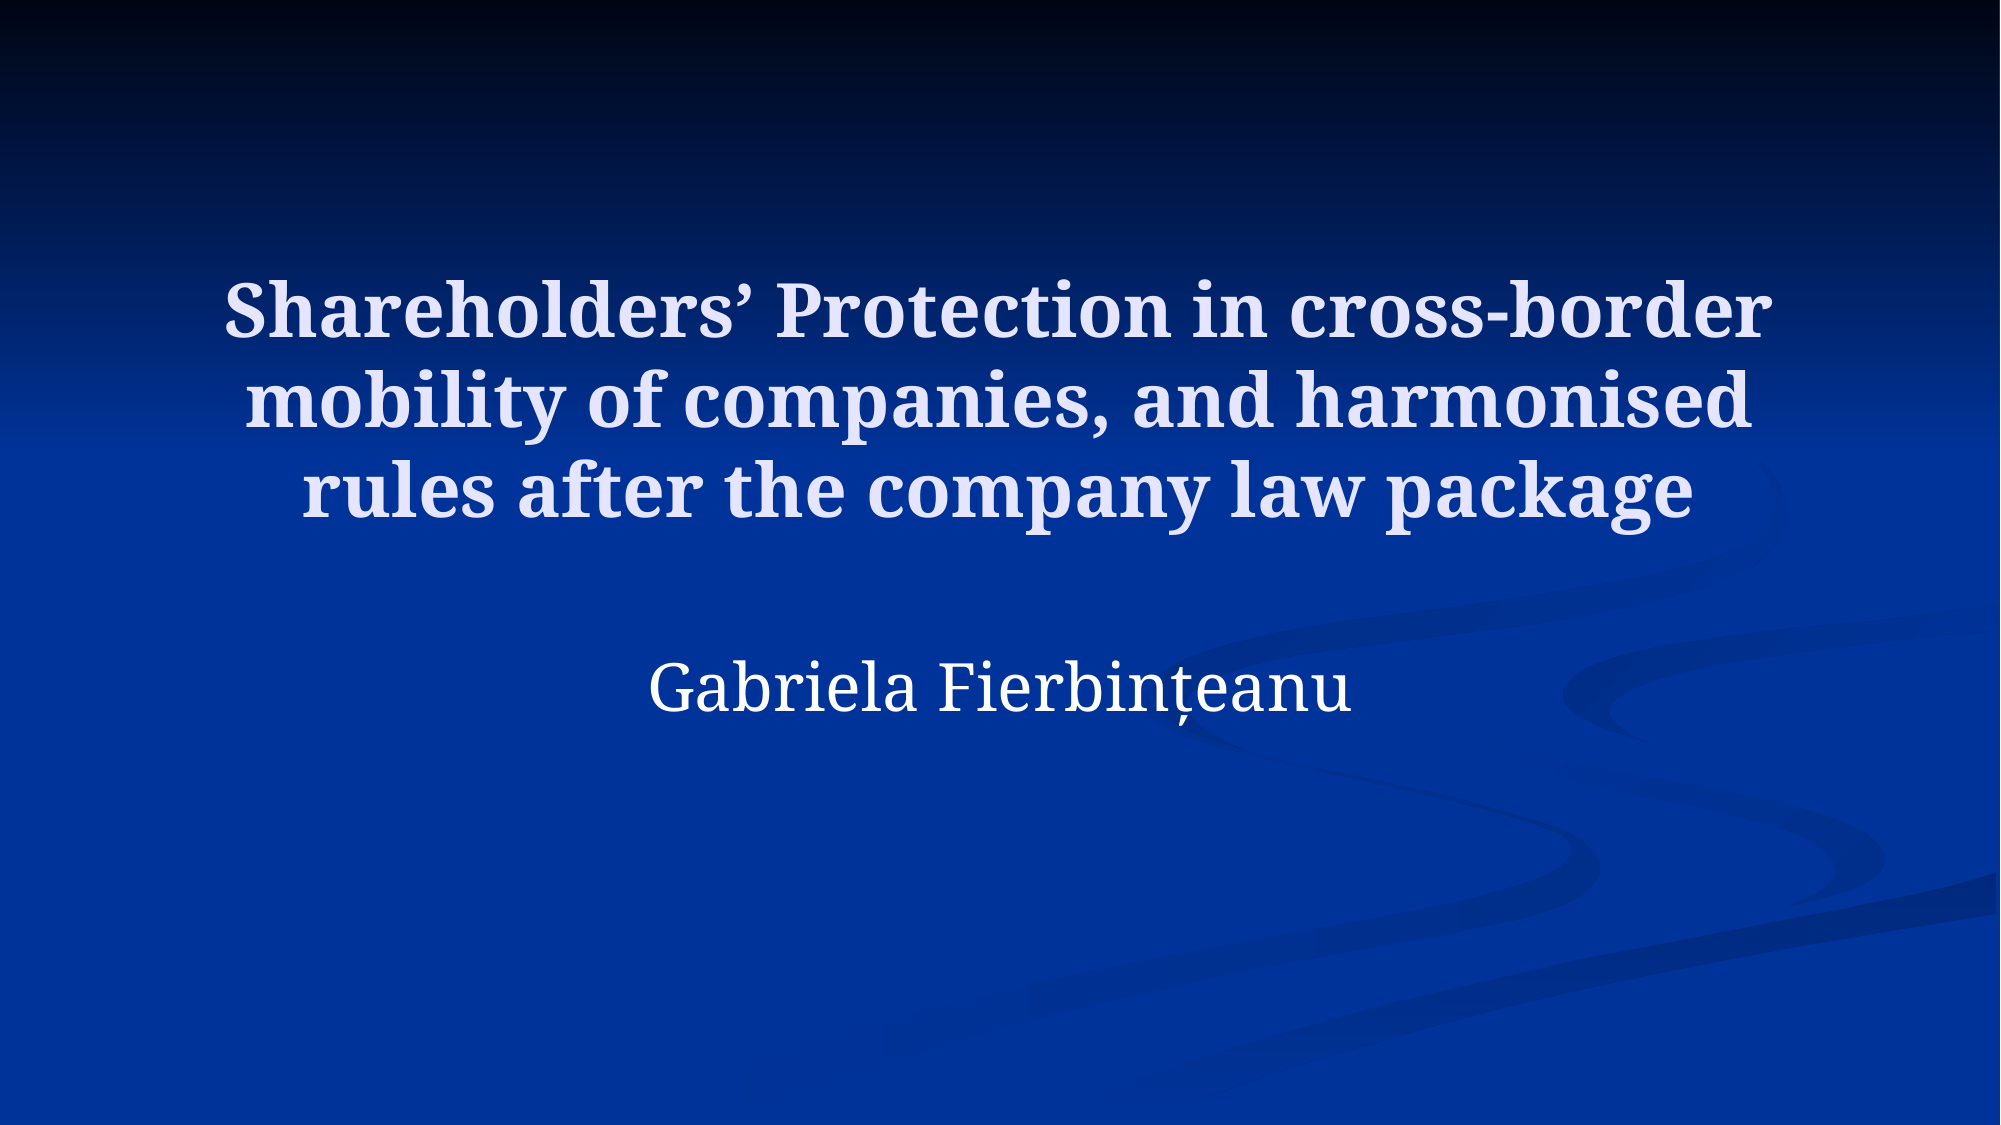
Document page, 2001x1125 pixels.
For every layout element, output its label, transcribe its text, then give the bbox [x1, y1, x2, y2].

title Shareholders’ Protection in cross-border mobility of companies, and harmonised rules after the company law package [149, 284, 1851, 601]
subtitle Gabriela Fierbinţeanu [299, 637, 1701, 926]
